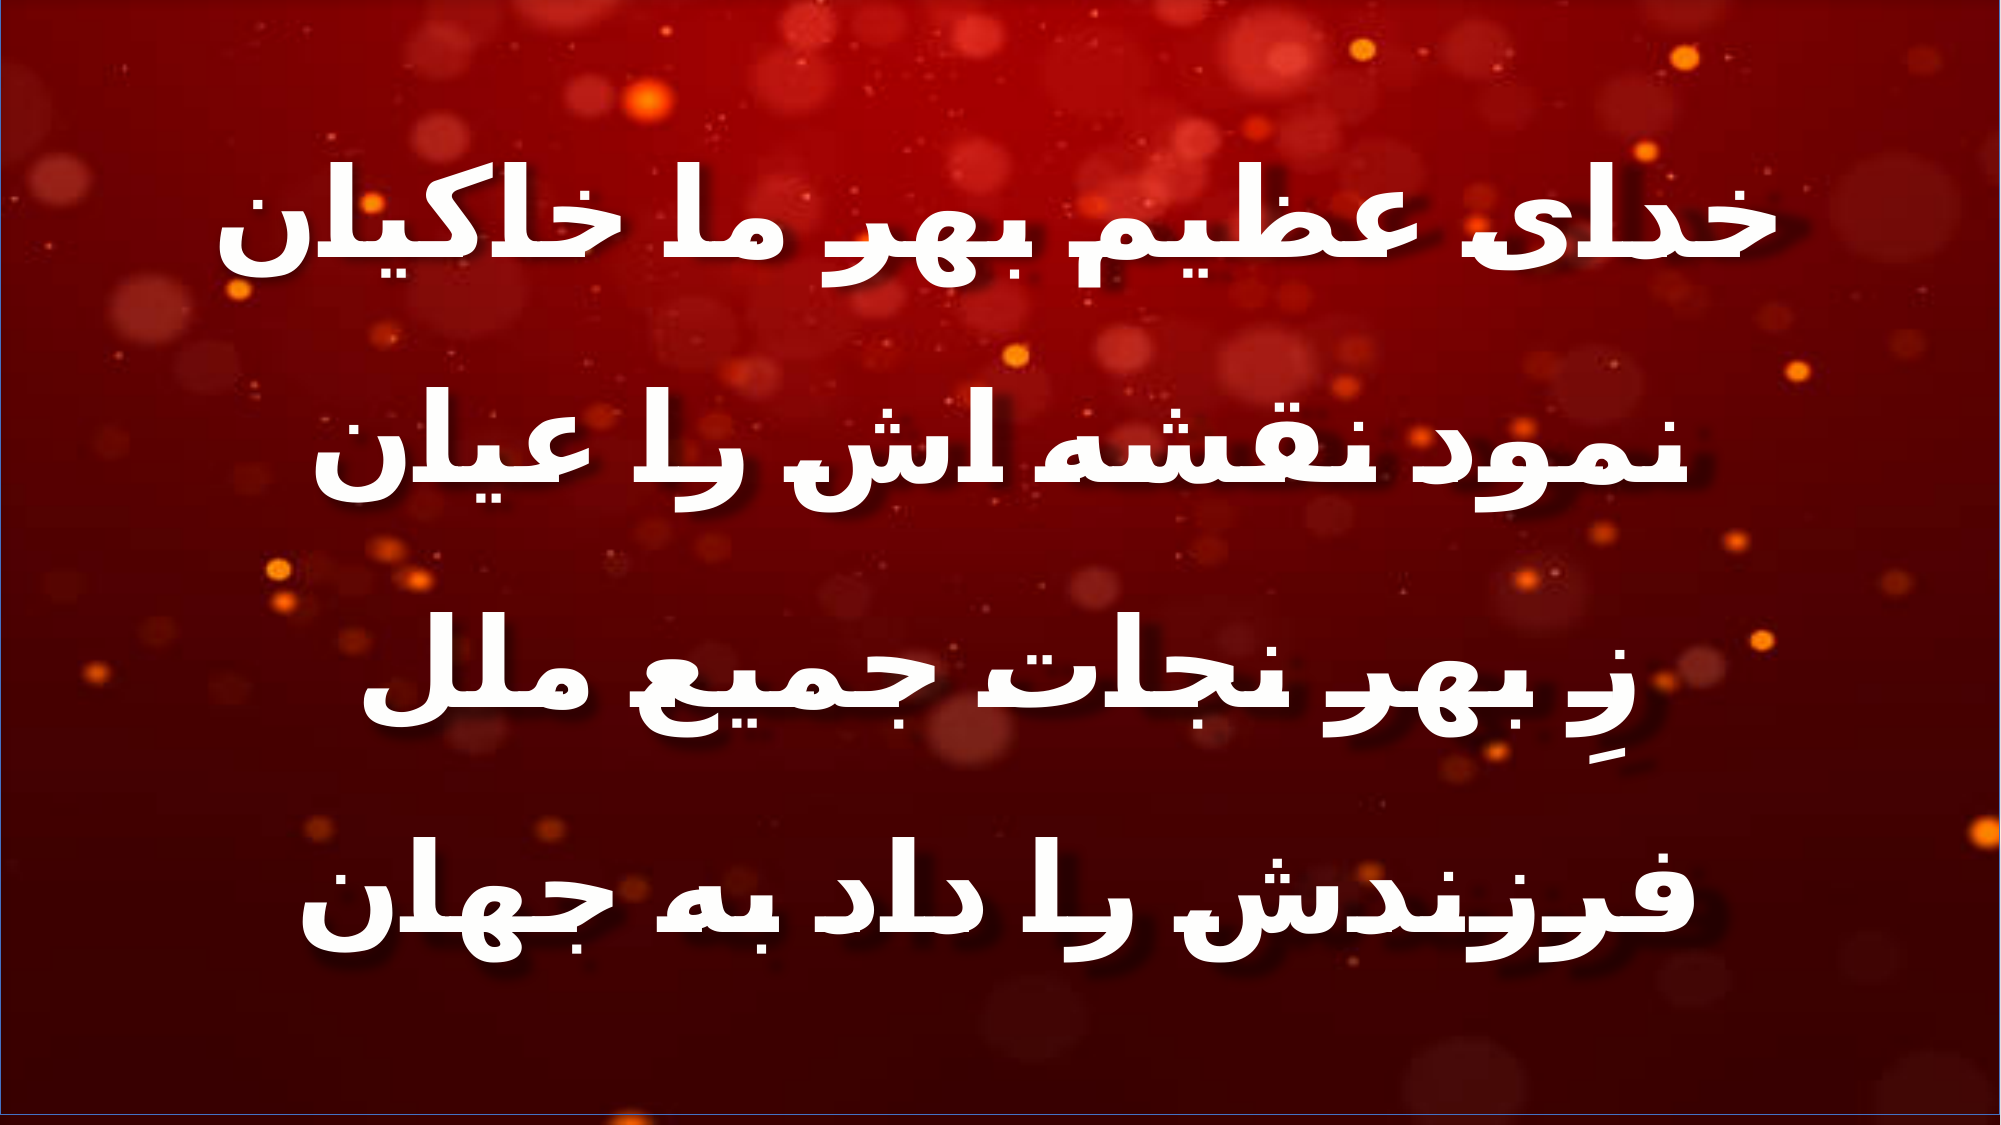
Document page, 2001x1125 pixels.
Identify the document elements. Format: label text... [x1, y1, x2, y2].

picture [0, 0, 2001, 1125]
text_box خدای عظیم بهر ما خاکیان نمود نقشه اش را عیان زِ بهر نجات جمیع ملل فرزندش را داد به جهان [0, 0, 2000, 1115]
